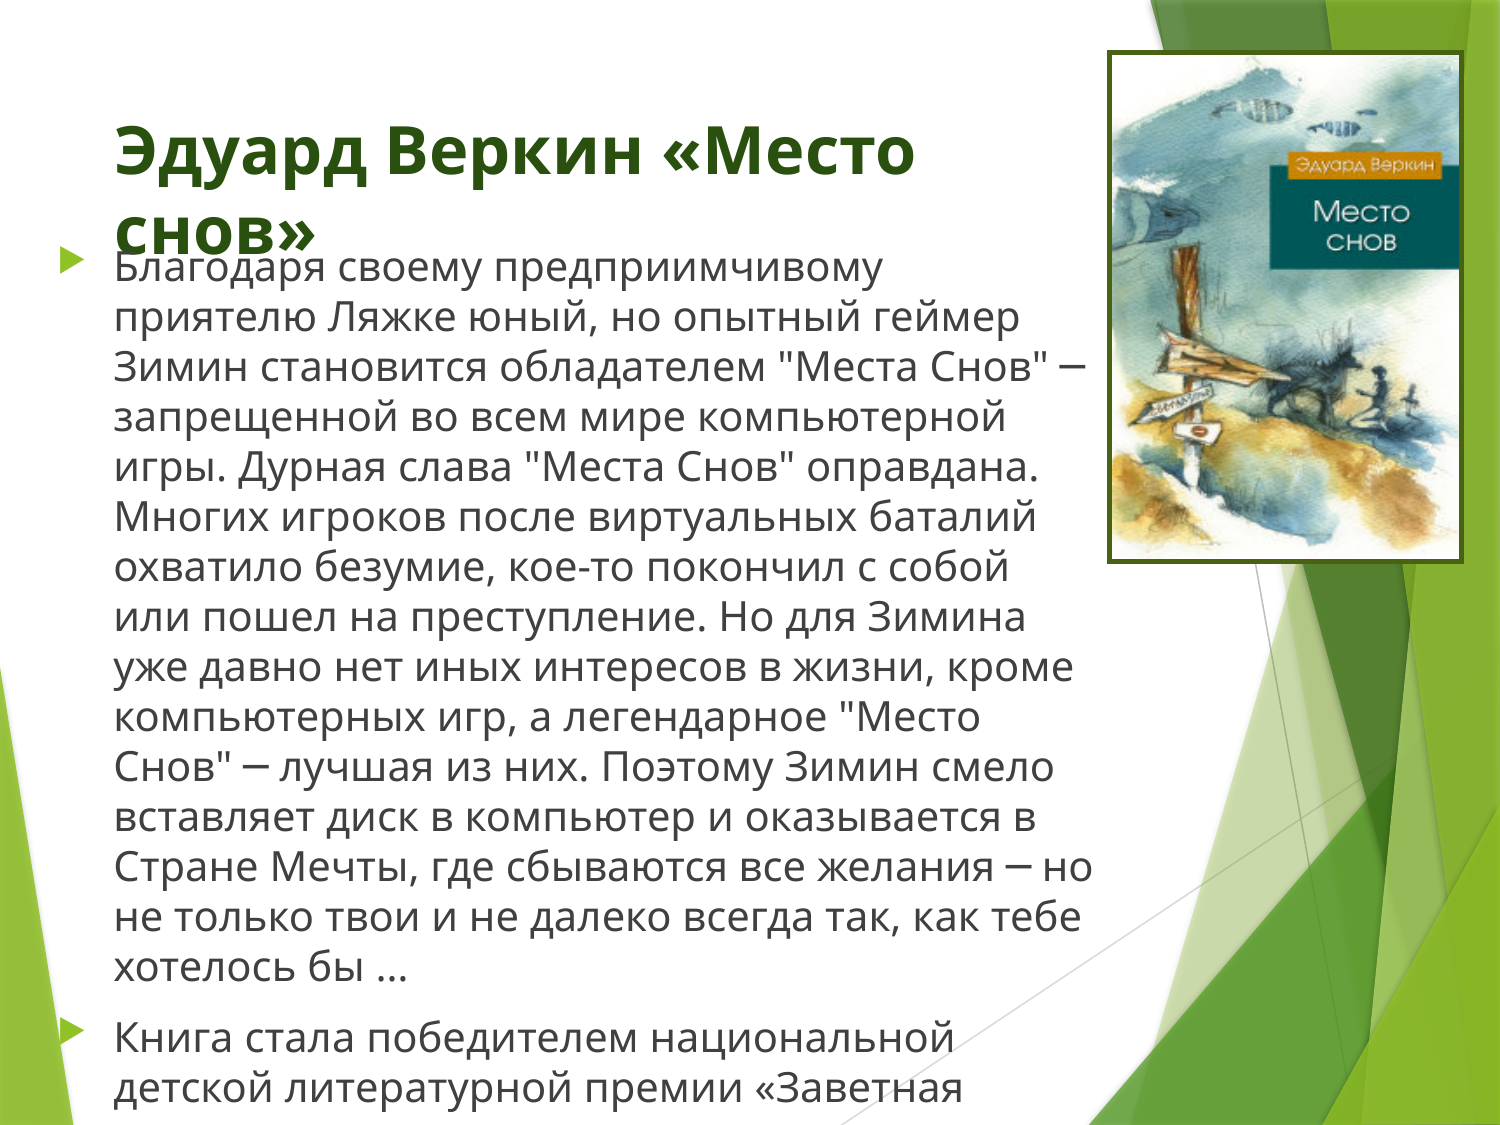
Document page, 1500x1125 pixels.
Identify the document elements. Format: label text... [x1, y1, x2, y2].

list Благодаря своему предприимчивому приятелю Ляжке юный, но опытный геймер Зимин становится обладателем "Места Снов" ─ запрещенной во всем мире компьютерной игры. Дурная слава "Места Снов" оправдана. Многих игроков после виртуальных баталий охватило безумие, кое-то покончил с собой или пошел на преступление. Но для Зимина уже давно нет иных интересов в жизни, кроме компьютерных игр, а легендарное "Место Снов" ─ лучшая из них. Поэтому Зимин смело вставляет диск в компьютер и оказывается в Стране Мечты, где сбываются все желания ─ но не только твои и не далеко всегда так, как тебе хотелось бы … Книга стала победителем национальной детской литературной премии «Заветная мечта». [42, 231, 1110, 981]
title Эдуард Веркин «Место снов» [99, 99, 1106, 231]
picture [1111, 54, 1460, 560]
